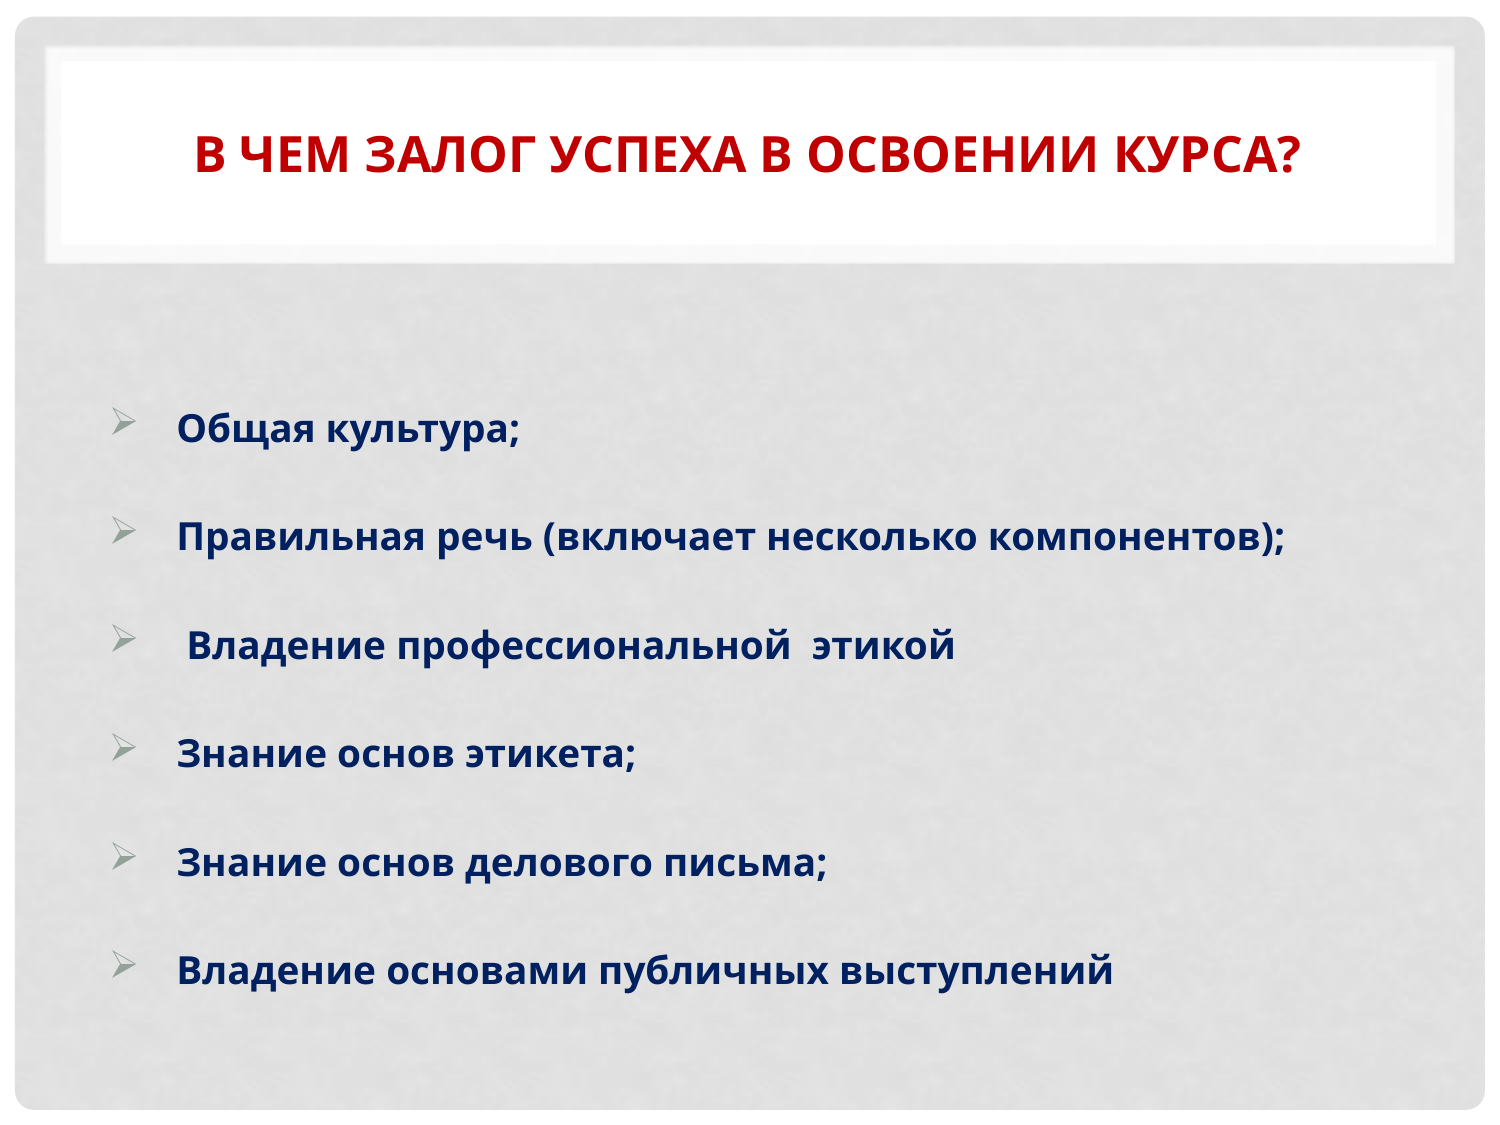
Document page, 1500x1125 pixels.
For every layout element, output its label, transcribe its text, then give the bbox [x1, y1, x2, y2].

title В чем залог успеха в освоении курса? [69, 66, 1425, 238]
list Общая культура; Правильная речь (включает несколько компонентов); Владение профессиональной этикой Знание основ этикета; Знание основ делового письма; Владение основами публичных выступлений [75, 287, 1425, 1005]
